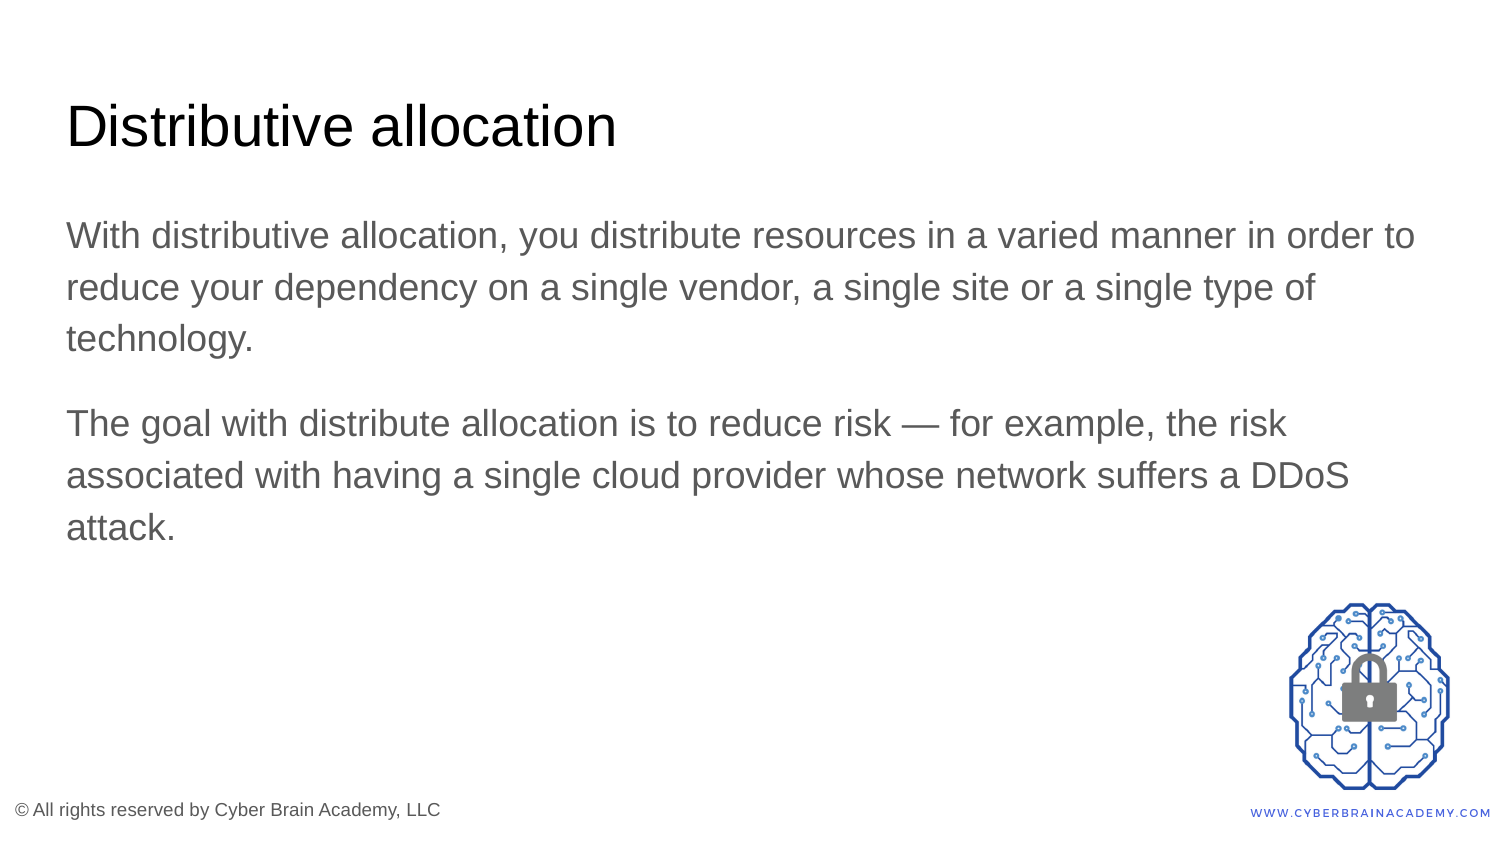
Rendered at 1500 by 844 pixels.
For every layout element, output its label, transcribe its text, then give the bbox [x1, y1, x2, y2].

list With distributive allocation, you distribute resources in a varied manner in order to reduce your dependency on a single vendor, a single site or a single type of technology. The goal with distribute allocation is to reduce risk — for example, the risk associated with having a single cloud provider whose network suffers a DDoS attack. [51, 189, 1449, 750]
picture [1242, 586, 1500, 844]
title Distributive allocation [51, 72, 1449, 167]
